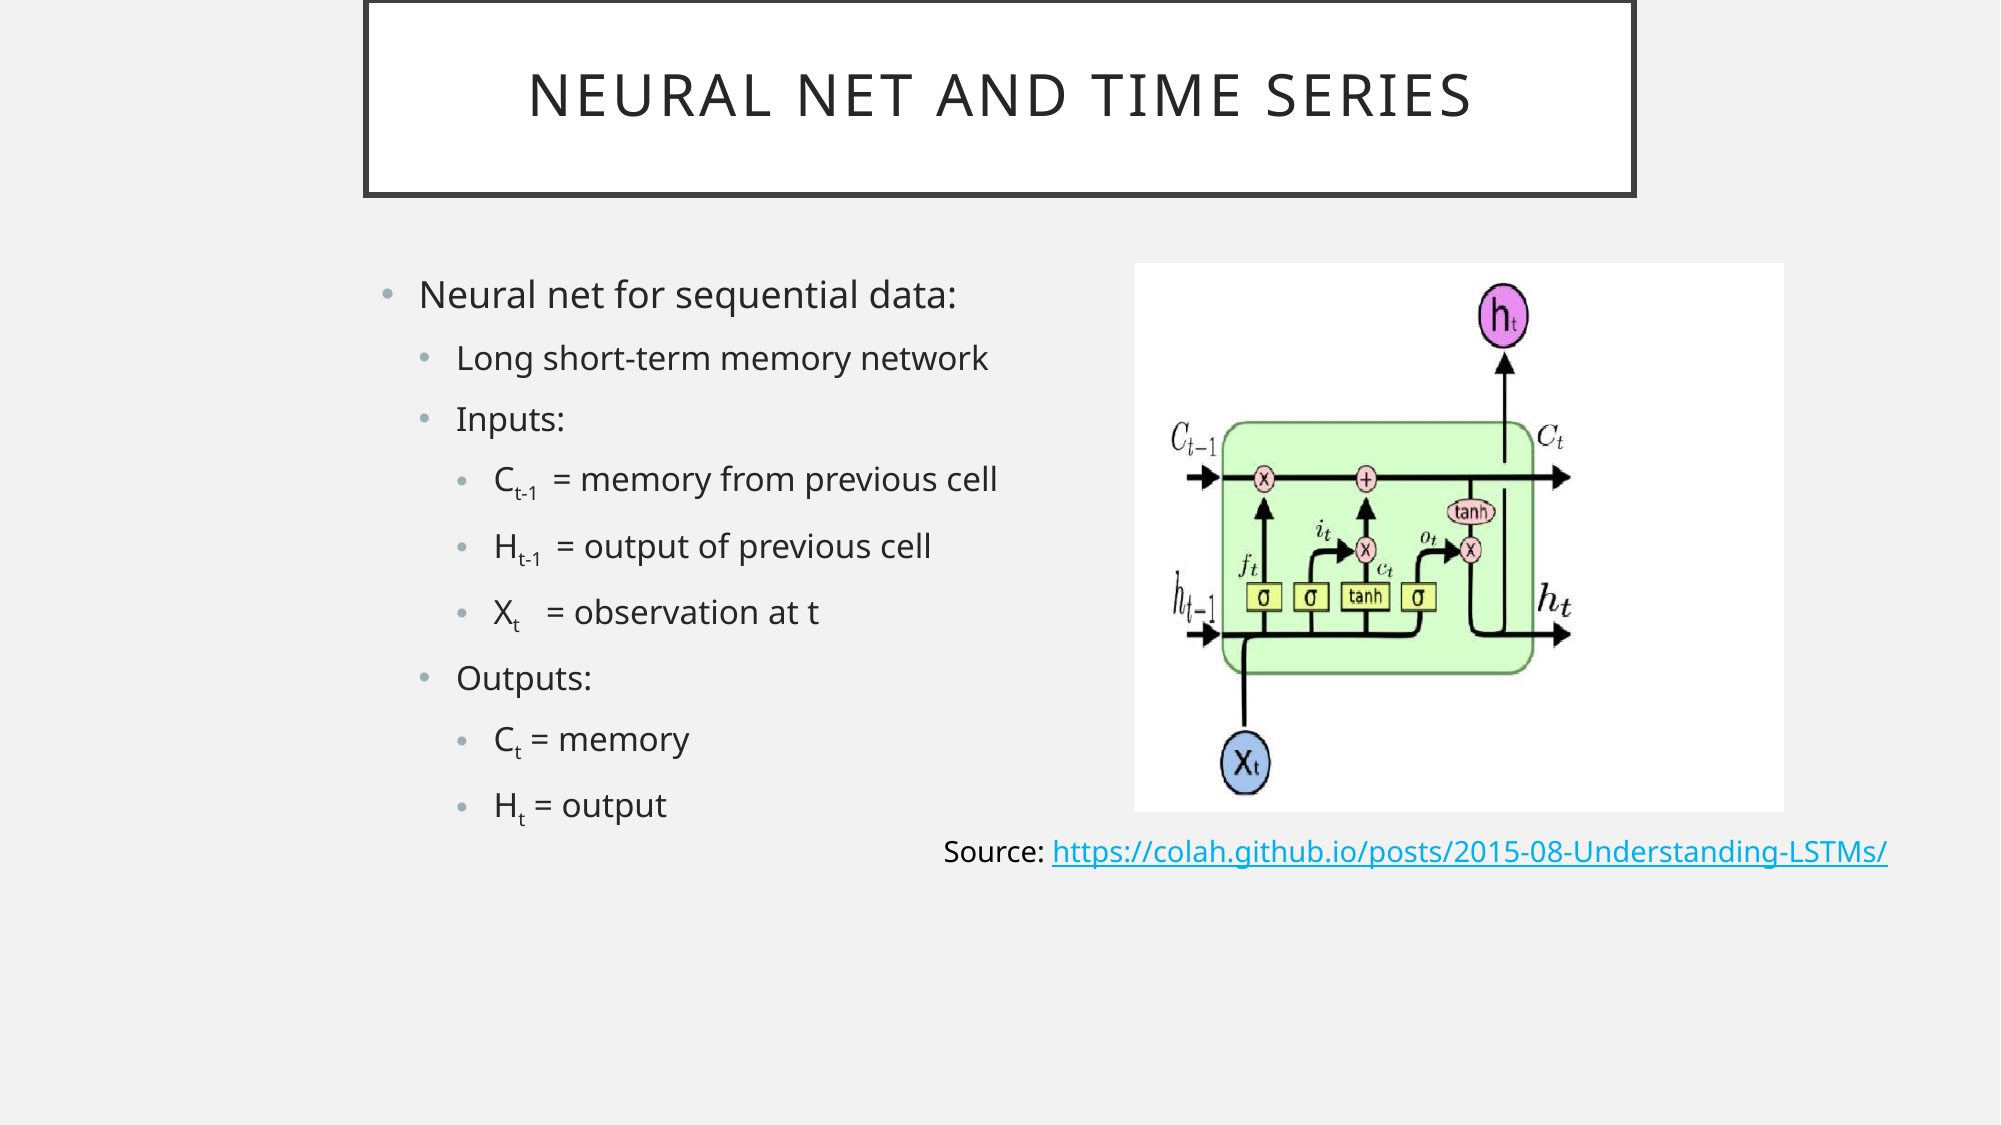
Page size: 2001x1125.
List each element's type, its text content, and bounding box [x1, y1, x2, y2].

title Neural Net and Time series [363, 0, 1637, 198]
text_box Source: https://colah.github.io/posts/2015-08-Understanding-LSTMs/ [897, 826, 1935, 881]
list Neural net for sequential data: Long short-term memory network Inputs: Ct-1 = memory from previous cell Ht-1 = output of previous cell Xt = observation at t Outputs: Ct = memory Ht = output [366, 263, 1634, 942]
picture [1134, 263, 1785, 812]
